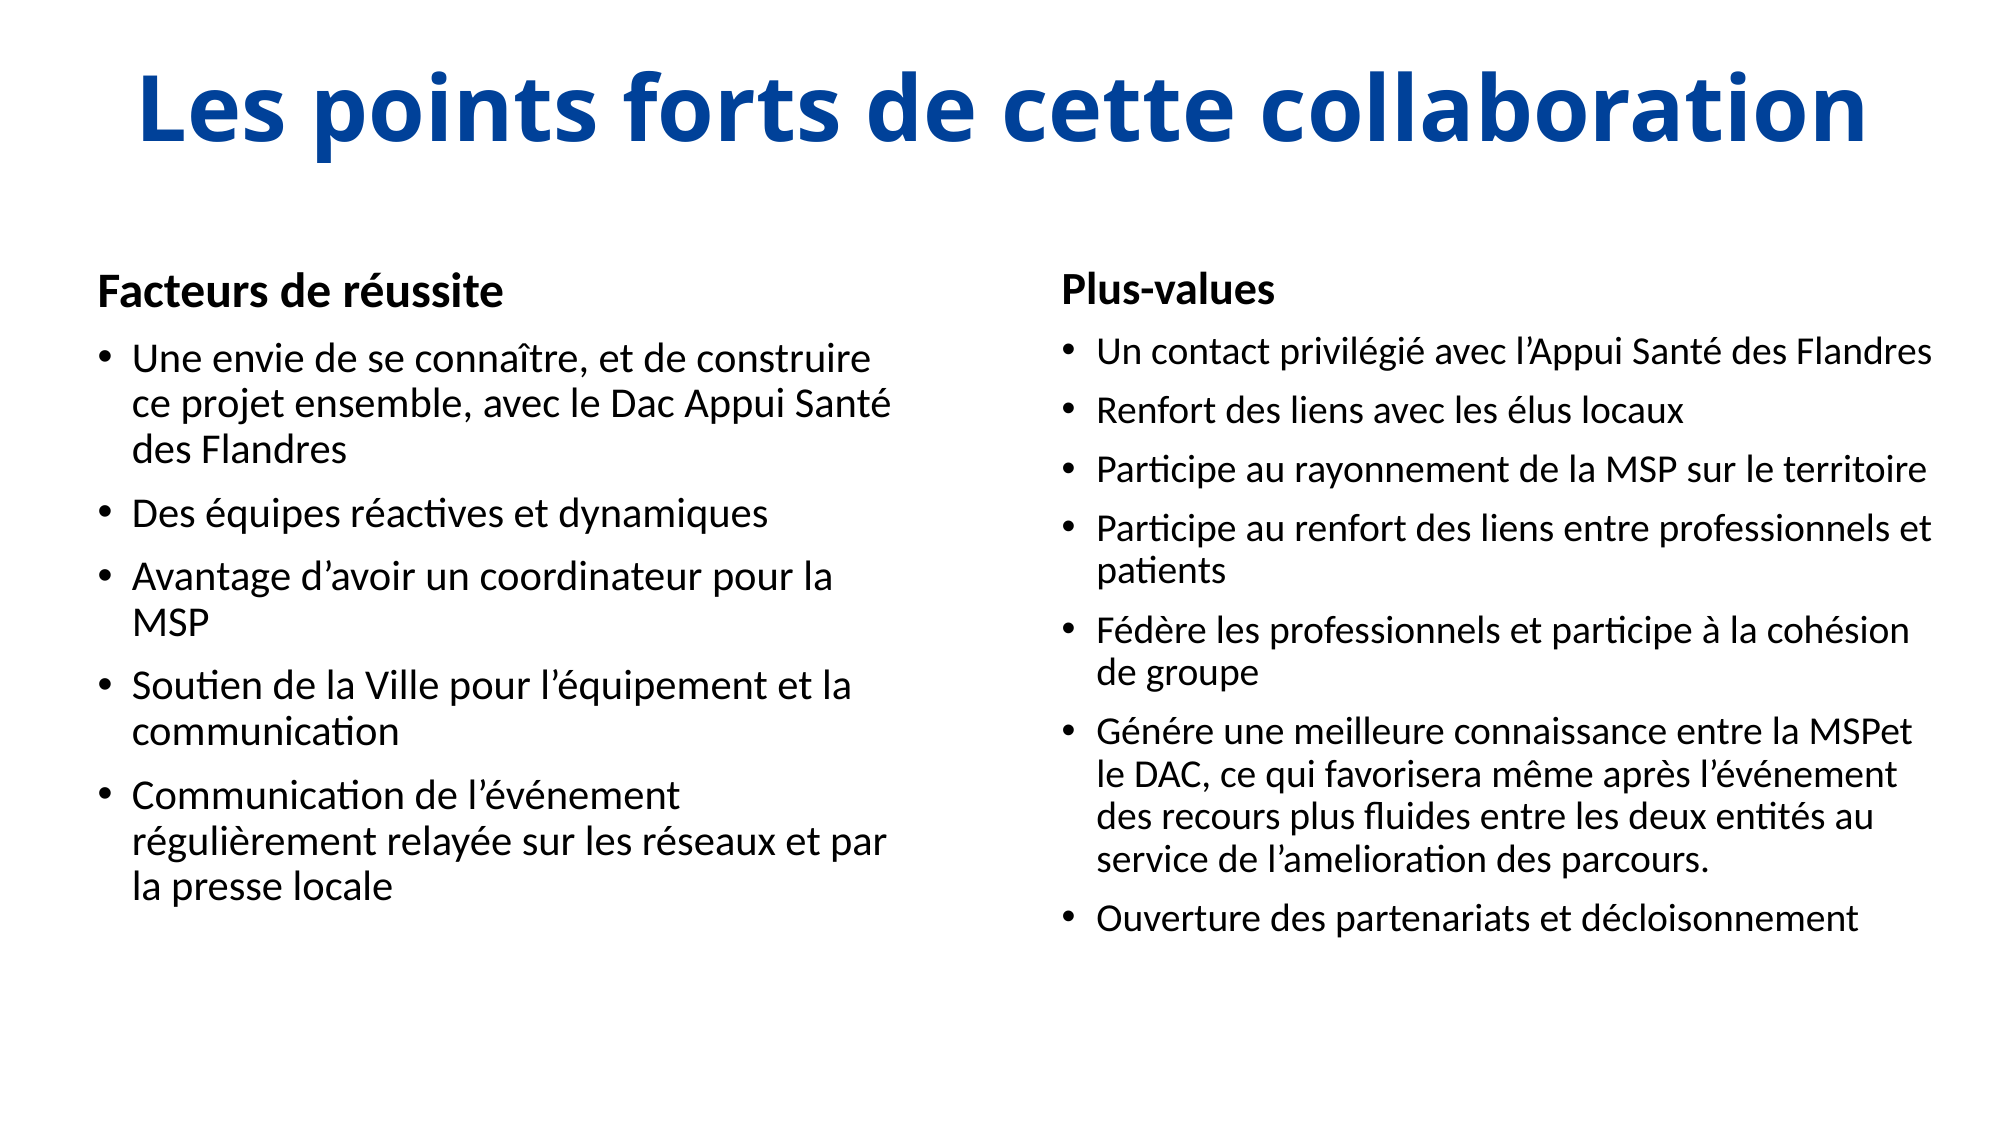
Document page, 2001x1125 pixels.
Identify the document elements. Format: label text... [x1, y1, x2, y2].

title Les points forts de cette collaboration [99, 0, 1908, 224]
text_box Plus-values Un contact privilégié avec l’Appui Santé des Flandres Renfort des liens avec les élus locaux Participe au rayonnement de la MSP sur le territoire Participe au renfort des liens entre professionnels et patients Fédère les professionnels et participe à la cohésion de groupe Génére une meilleure connaissance entre la MSPet le DAC, ce qui favorisera même après l’événement des recours plus fluides entre les deux entités au service de l’amelioration des parcours. Ouverture des partenariats et décloisonnement [1046, 257, 1952, 1045]
list Facteurs de réussite Une envie de se connaître, et de construire ce projet ensemble, avec le Dac Appui Santé des Flandres Des équipes réactives et dynamiques Avantage d’avoir un coordinateur pour la MSP Soutien de la Ville pour l’équipement et la communication Communication de l’événement régulièrement relayée sur les réseaux et par la presse locale [82, 257, 917, 971]
